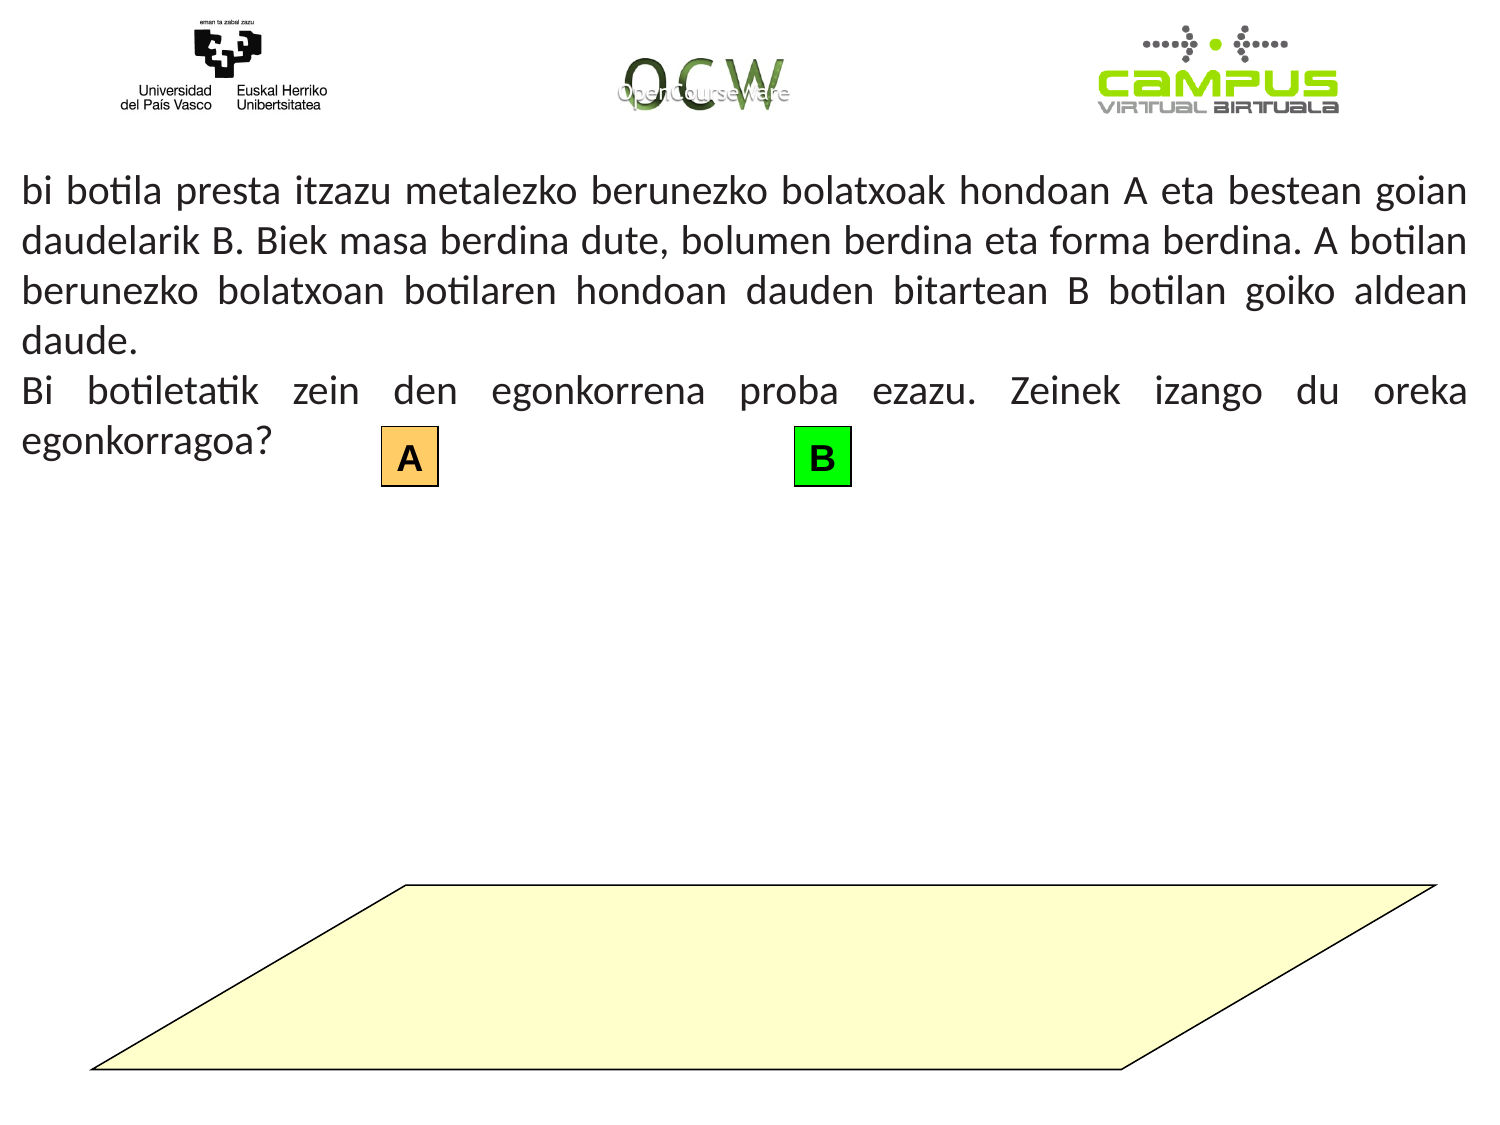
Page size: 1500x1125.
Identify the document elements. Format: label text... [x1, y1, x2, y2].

picture [1095, 23, 1340, 115]
picture [611, 28, 799, 124]
text_box bi botila presta itzazu metalezko berunezko bolatxoak hondoan A eta bestean goian daudelarik B. Biek masa berdina dute, bolumen berdina eta forma berdina. A botilan berunezko bolatxoan botilaren hondoan dauden bitartean B botilan goiko aldean daude. Bi botiletatik zein den egonkorrena proba ezazu. Zeinek izango du oreka egonkorragoa? [6, 155, 1484, 471]
text_box A [381, 426, 439, 487]
text_box [91, 885, 1436, 1070]
picture [112, 11, 338, 117]
text_box B [794, 426, 851, 487]
